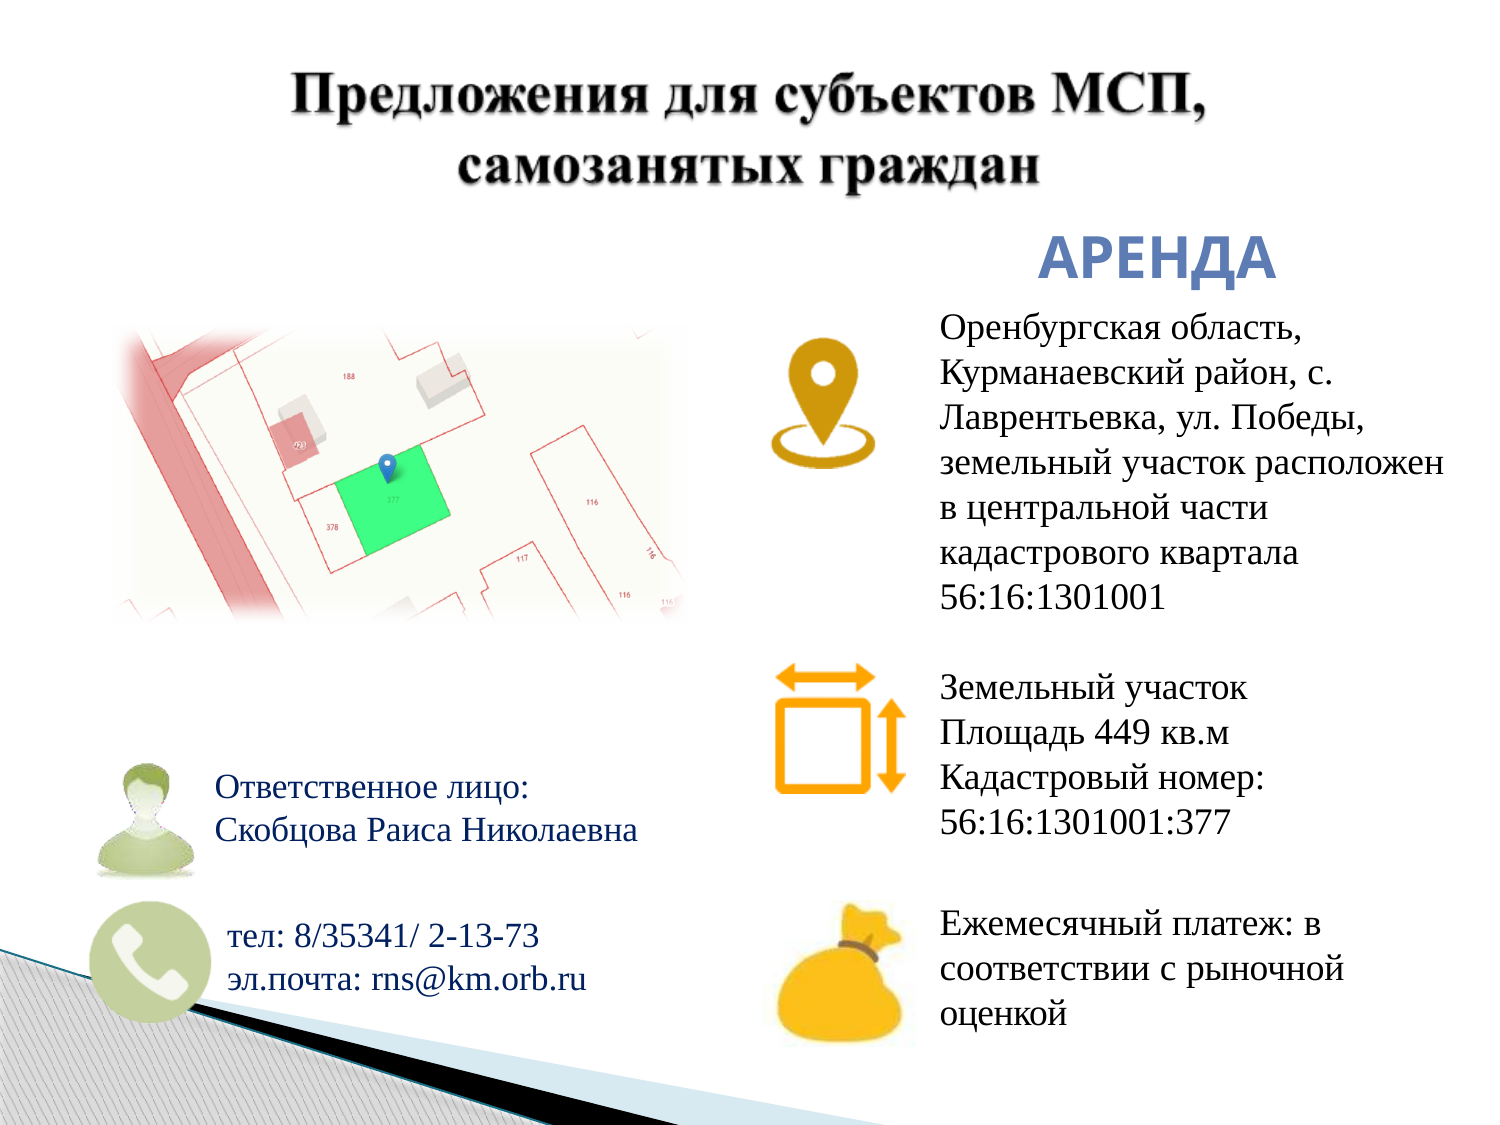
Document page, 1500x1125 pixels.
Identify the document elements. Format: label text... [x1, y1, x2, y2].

text_box Оренбургская область, Курманаевский район, с. Лаврентьевка, ул. Победы, земельный участок расположен в центральной части кадастрового квартала 56:16:1301001 Земельный участок Площадь 449 кв.м Кадастровый номер: 56:16:1301001:377 [937, 299, 1461, 843]
text_box Ежемесячный платеж: в соответствии с рыночной оценкой [937, 899, 1374, 1033]
picture [112, 324, 688, 626]
text_box АРЕНДА [1023, 212, 1292, 298]
text_box [761, 337, 890, 469]
text_box [87, 900, 213, 1025]
text_box тел: 8/35341/ 2-13-73 эл.почта: rns@km.orb.ru [225, 912, 725, 998]
text_box [87, 762, 205, 880]
title [75, 13, 1425, 286]
text_box [762, 900, 916, 1047]
text_box Ответственное лицо: Скобцова Раиса Николаевна [212, 762, 763, 849]
text_box [774, 662, 906, 794]
